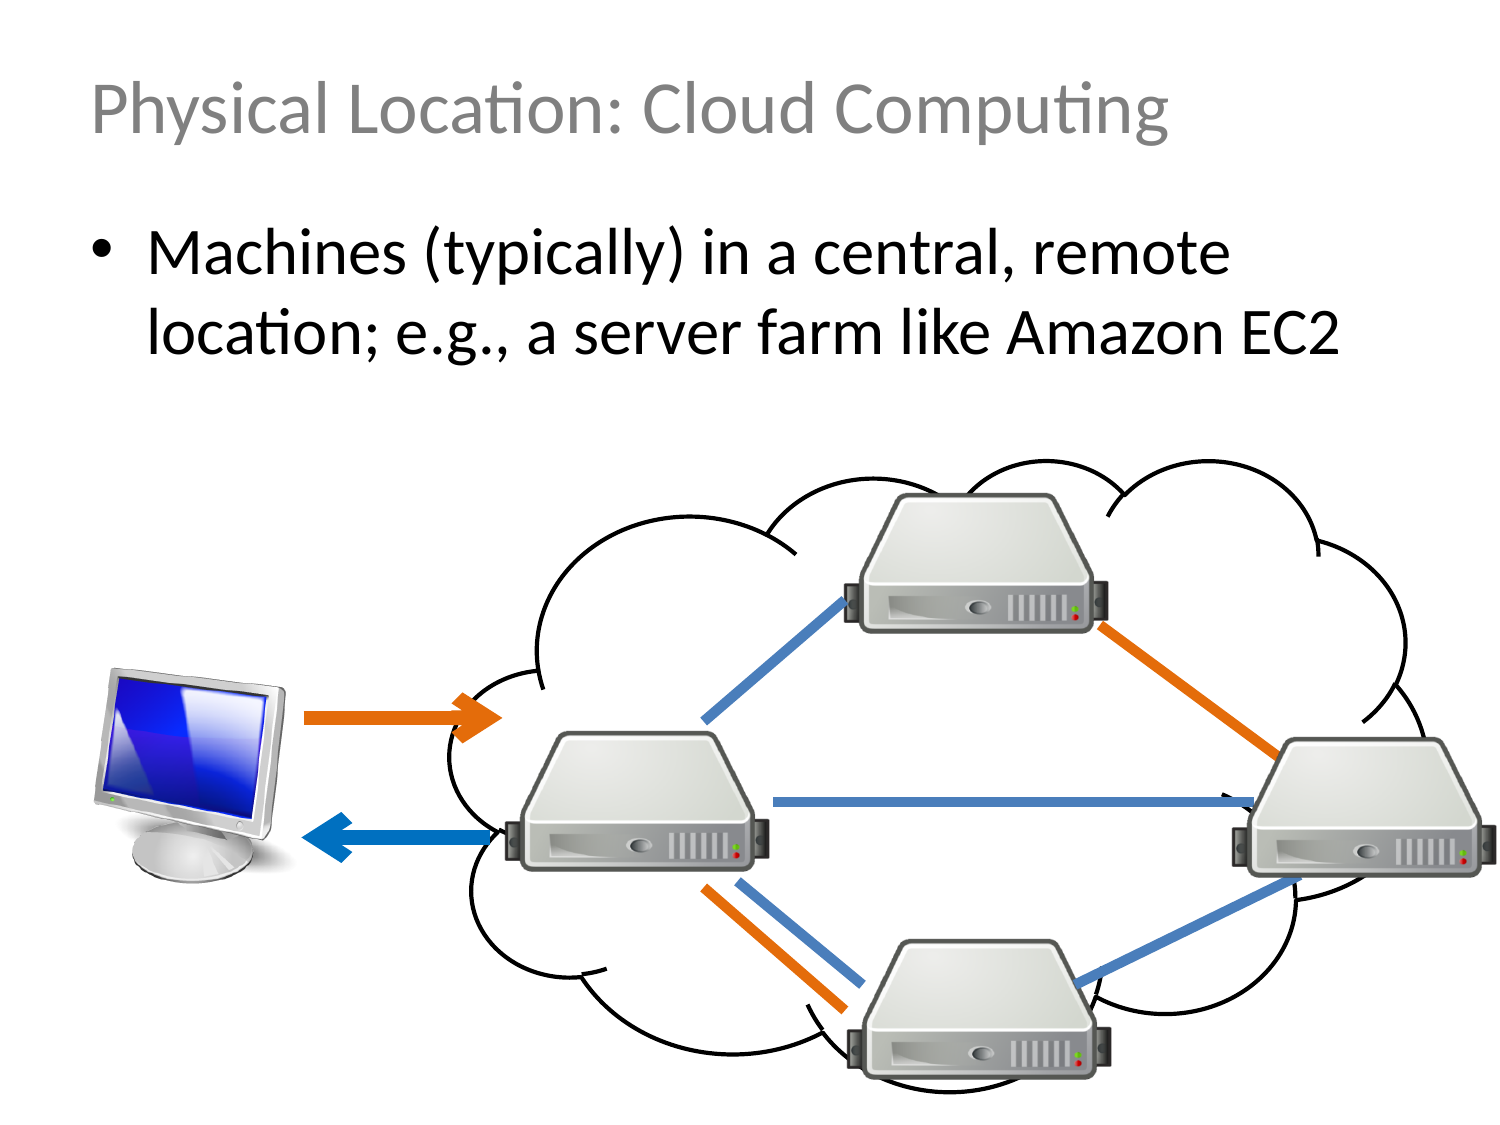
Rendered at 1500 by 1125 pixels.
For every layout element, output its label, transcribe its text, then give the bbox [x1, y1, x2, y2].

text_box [1099, 624, 1288, 764]
text_box [1120, 1005, 1222, 1017]
picture [841, 484, 1113, 645]
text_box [1074, 874, 1301, 986]
picture [502, 721, 774, 882]
title Physical Location: Cloud Computing [75, 45, 1425, 163]
picture [1228, 728, 1500, 888]
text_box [703, 887, 846, 1011]
text_box [601, 1005, 839, 1057]
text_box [737, 881, 863, 986]
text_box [703, 599, 846, 722]
picture [844, 930, 1116, 1091]
picture [81, 663, 304, 886]
list Machines (typically) in a central, remote location; e.g., a server farm like Amazon EC2 [75, 200, 1425, 1005]
